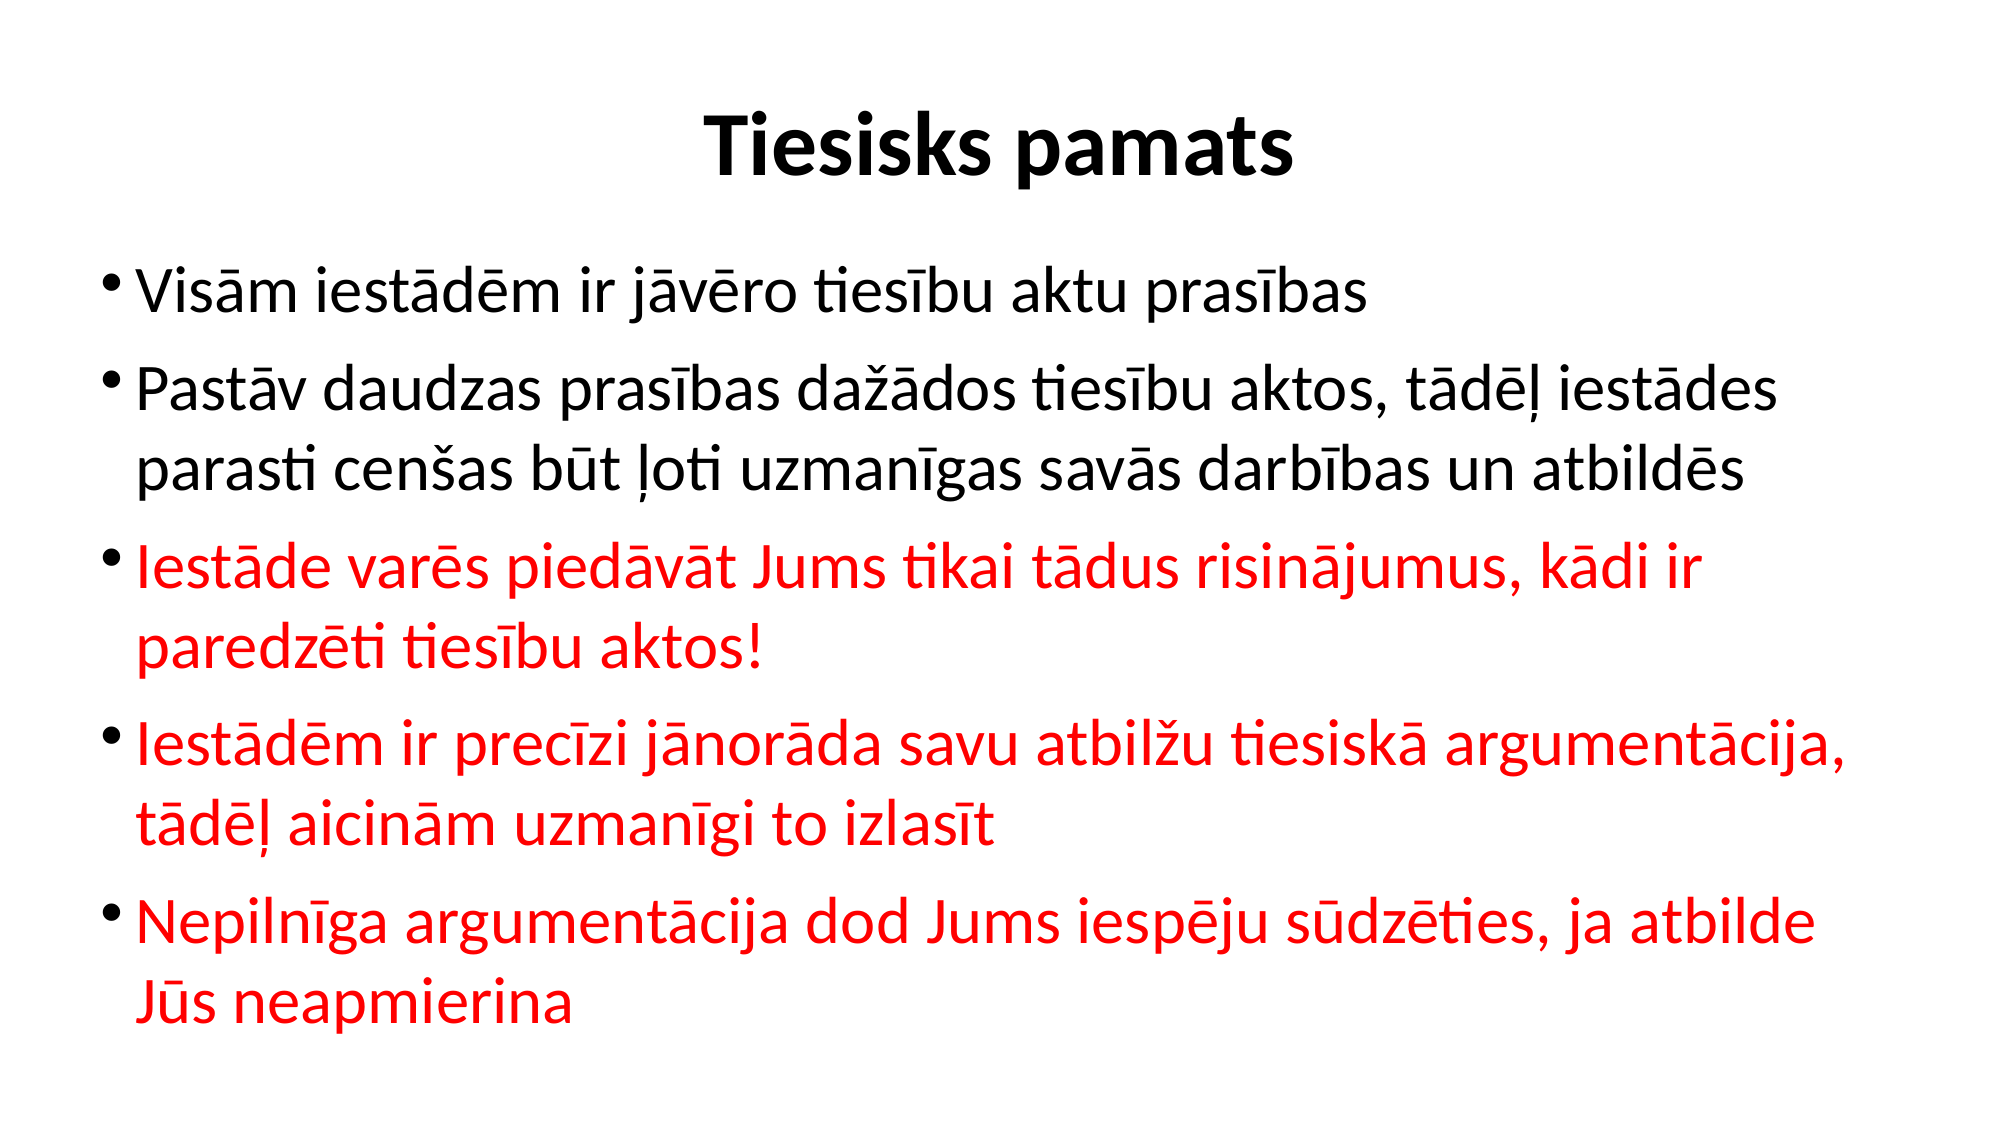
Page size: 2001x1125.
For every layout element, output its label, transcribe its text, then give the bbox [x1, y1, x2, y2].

text_box Tiesisks pamats [99, 44, 1900, 220]
text_box Visām iestādēm ir jāvēro tiesību aktu prasības Pastāv daudzas prasības dažādos tiesību aktos, tādēļ iestādes parasti cenšas būt ļoti uzmanīgas savās darbības un atbildēs Iestāde varēs piedāvāt Jums tikai tādus risinājumus, kādi ir paredzēti tiesību aktos! Iestādēm ir precīzi jānorāda savu atbilžu tiesiskā argumentācija, tādēļ aicinām uzmanīgi to izlasīt Nepilnīga argumentācija dod Jums iespēju sūdzēties, ja atbilde Jūs neapmierina [99, 220, 1900, 1063]
